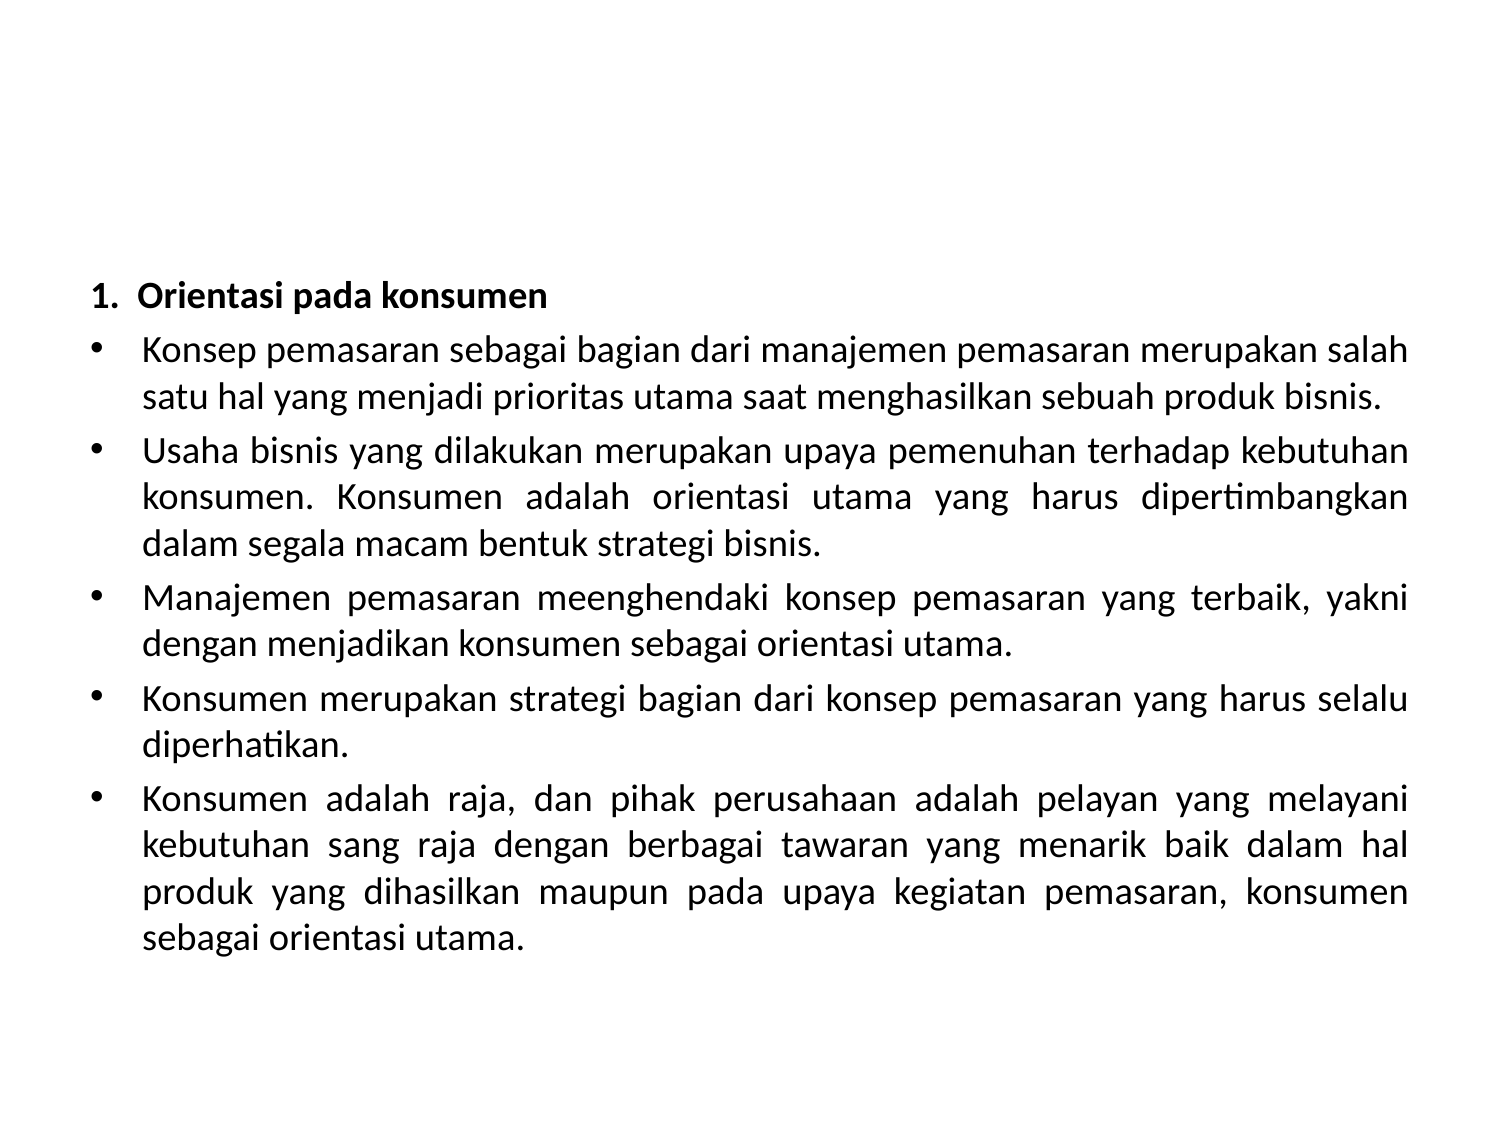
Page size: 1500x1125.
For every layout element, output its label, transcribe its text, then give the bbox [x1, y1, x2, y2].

list 1. Orientasi pada konsumen Konsep pemasaran sebagai bagian dari manajemen pemasaran merupakan salah satu hal yang menjadi prioritas utama saat menghasilkan sebuah produk bisnis. Usaha bisnis yang dilakukan merupakan upaya pemenuhan terhadap kebutuhan konsumen. Konsumen adalah orientasi utama yang harus dipertimbangkan dalam segala macam bentuk strategi bisnis. Manajemen pemasaran meenghendaki konsep pemasaran yang terbaik, yakni dengan menjadikan konsumen sebagai orientasi utama. Konsumen merupakan strategi bagian dari konsep pemasaran yang harus selalu diperhatikan. Konsumen adalah raja, dan pihak perusahaan adalah pelayan yang melayani kebutuhan sang raja dengan berbagai tawaran yang menarik baik dalam hal produk yang dihasilkan maupun pada upaya kegiatan pemasaran, konsumen sebagai orientasi utama. [75, 262, 1425, 1005]
